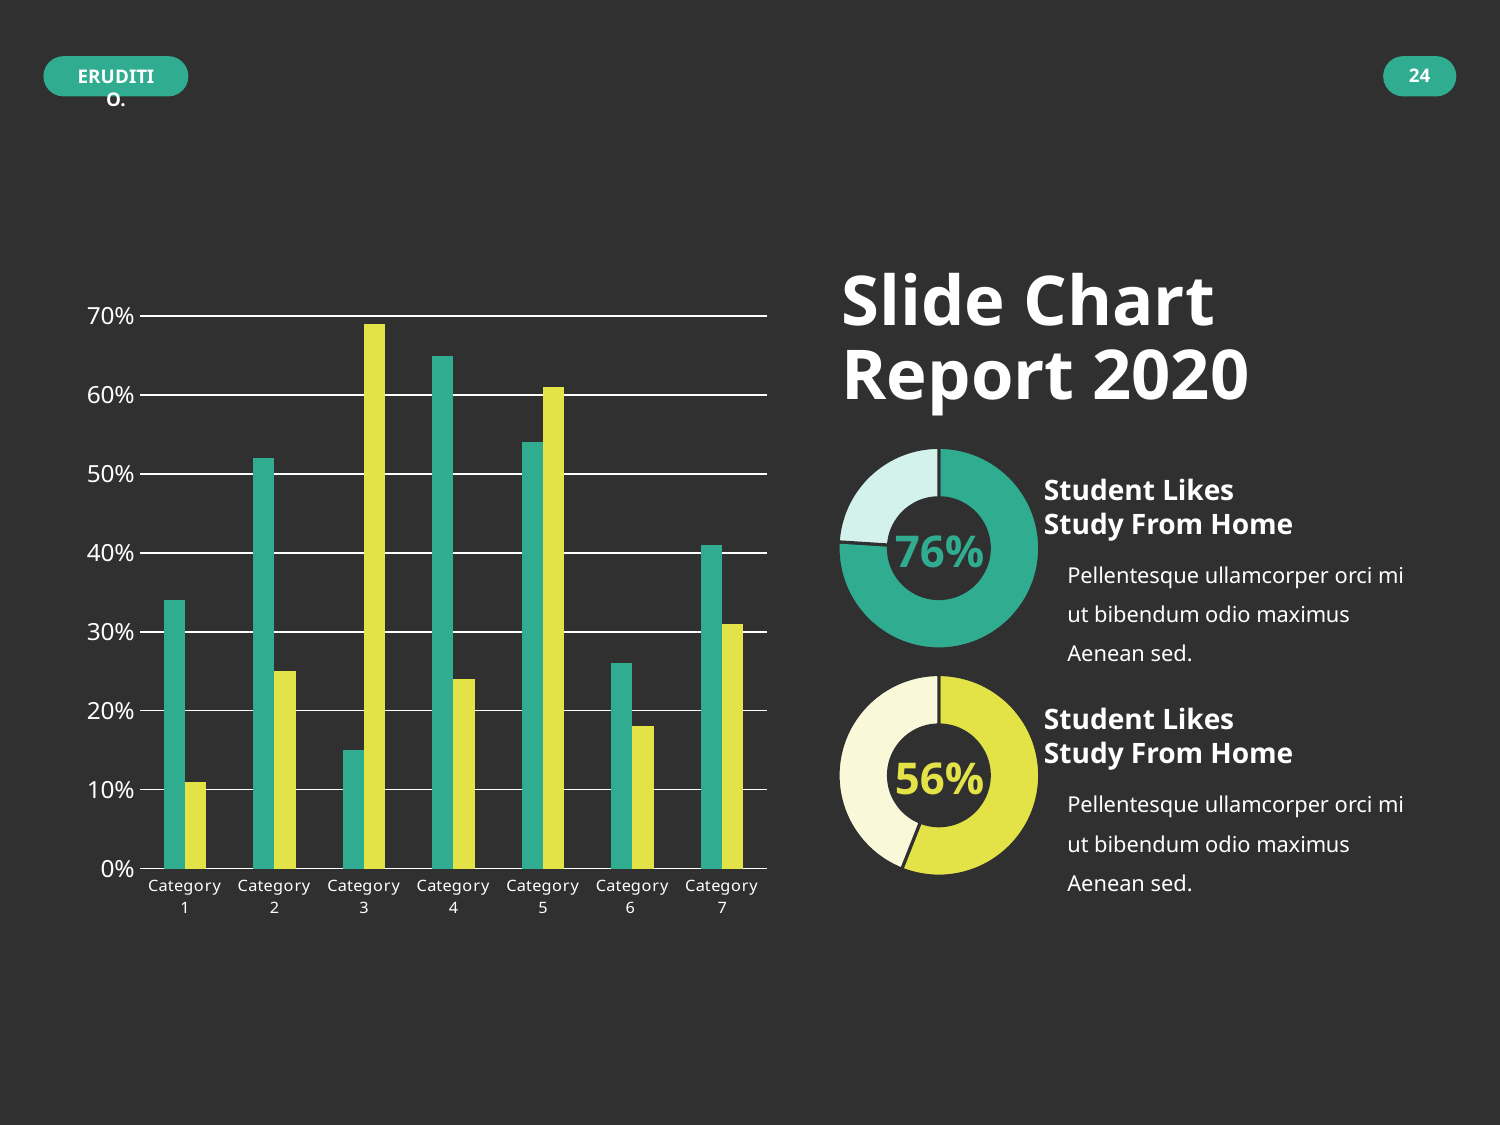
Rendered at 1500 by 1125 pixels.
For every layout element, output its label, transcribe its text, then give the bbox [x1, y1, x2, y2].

text_box Student Likes Study From Home [1052, 694, 1309, 770]
text_box Student Likes Study From Home [1052, 464, 1309, 540]
chart [86, 242, 768, 919]
title Slide Chart Report 2020 [826, 222, 1500, 460]
text_box Pellentesque ullamcorper orci mi ut bibendum odio maximus Aenean sed. [1052, 540, 1444, 674]
text_box Pellentesque ullamcorper orci mi ut bibendum odio maximus Aenean sed. [1052, 770, 1444, 904]
chart [826, 443, 1052, 654]
chart [826, 670, 1052, 881]
